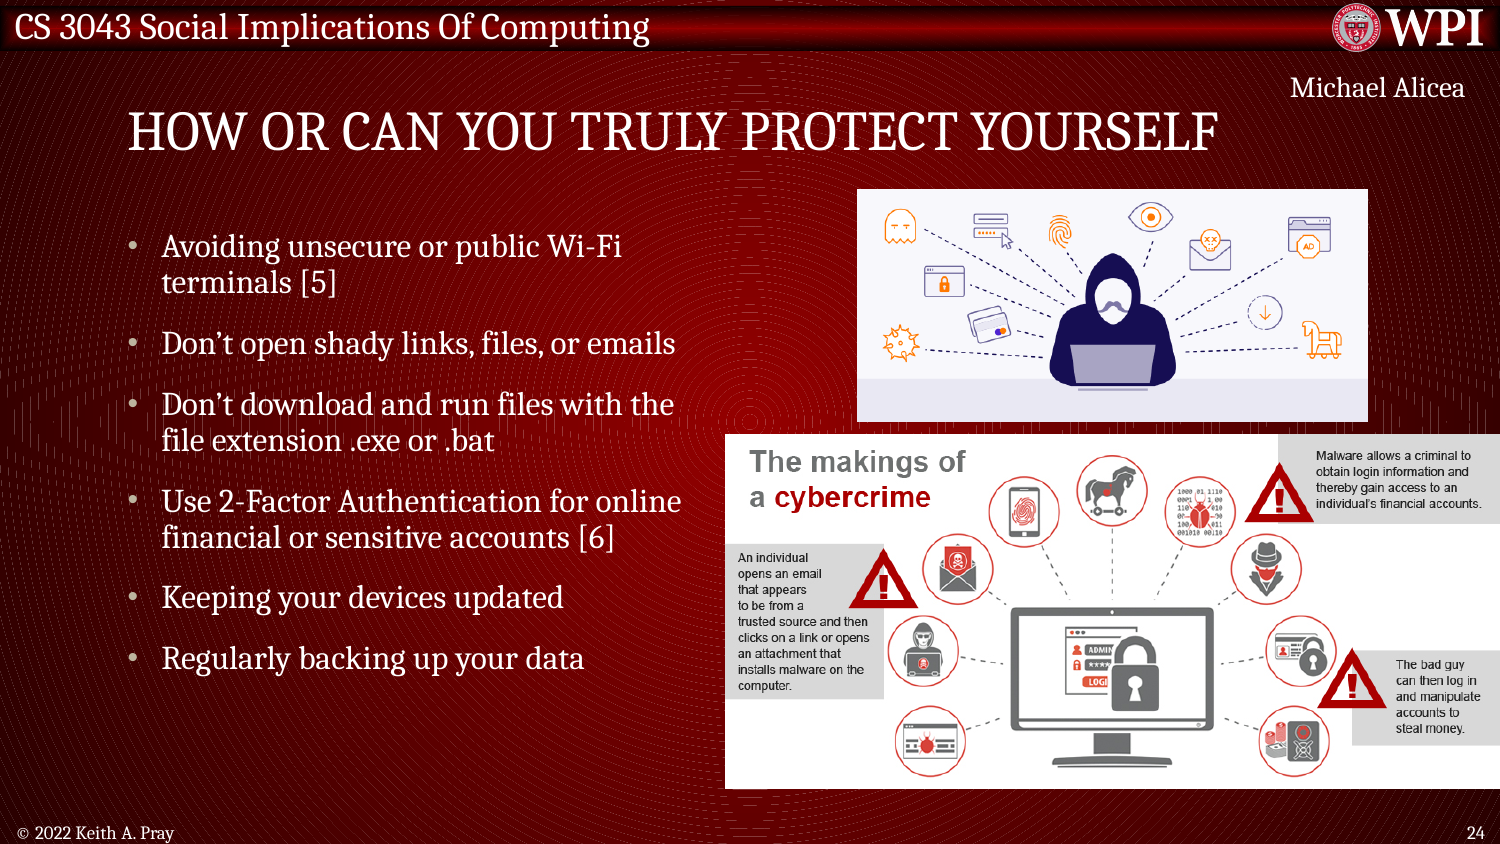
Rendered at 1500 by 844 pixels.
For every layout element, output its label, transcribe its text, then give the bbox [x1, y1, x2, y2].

footer © 2022 Keith A. Pray [0, 819, 913, 844]
picture [724, 433, 1500, 789]
slide_number 24 [1397, 819, 1500, 844]
picture [856, 188, 1369, 423]
text_box Michael Alicea [1123, 61, 1481, 111]
title How or can you truly protect yourself [112, 59, 1388, 210]
picture [1332, 3, 1483, 52]
list Avoiding unsecure or public Wi-Fi terminals [5] Don’t open shady links, files, or emails Don’t download and run files with the file extension .exe or .bat Use 2-Factor Authentication for online financial or sensitive accounts [6] Keeping your devices updated Regularly backing up your data [112, 221, 725, 772]
